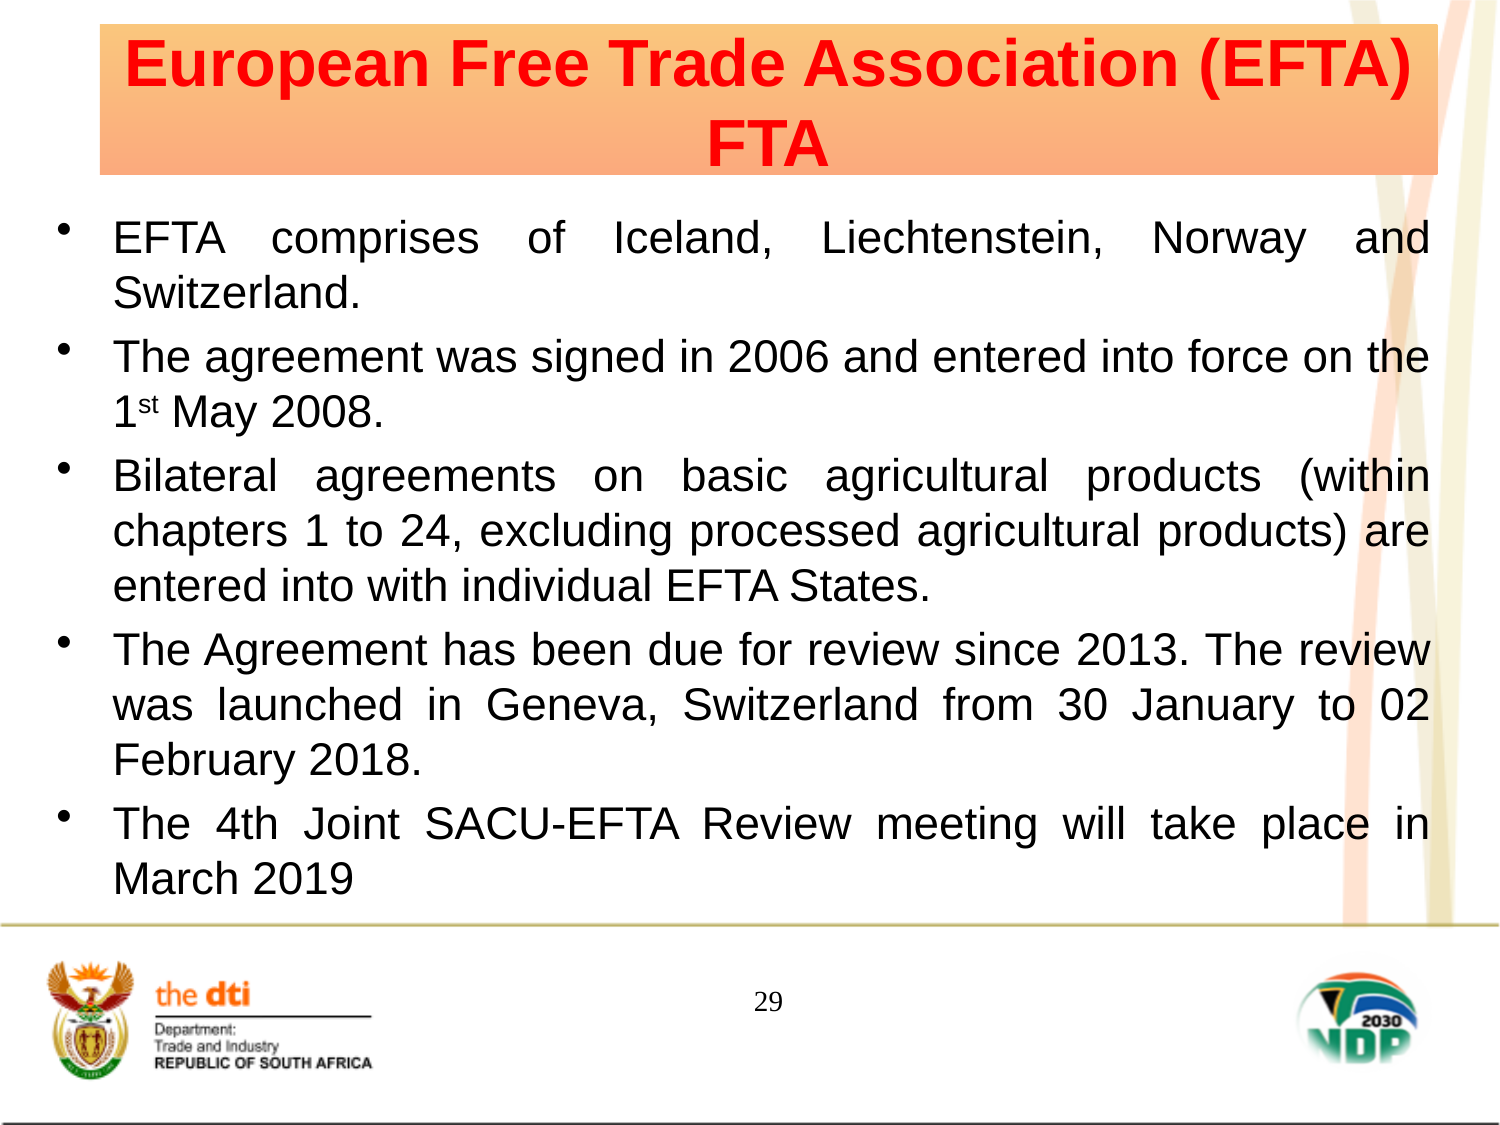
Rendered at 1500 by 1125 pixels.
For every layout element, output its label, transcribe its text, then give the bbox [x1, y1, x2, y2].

slide_number 29 [612, 974, 926, 1051]
picture [0, 0, 1500, 1125]
list EFTA comprises of Iceland, Liechtenstein, Norway and Switzerland. The agreement was signed in 2006 and entered into force on the 1st May 2008. Bilateral agreements on basic agricultural products (within chapters 1 to 24, excluding processed agricultural products) are entered into with individual EFTA States. The Agreement has been due for review since 2013. The review was launched in Geneva, Switzerland from 30 January to 02 February 2018. The 4th Joint SACU-EFTA Review meeting will take place in March 2019 [41, 199, 1448, 901]
title European Free Trade Association (EFTA) FTA [99, 24, 1438, 176]
